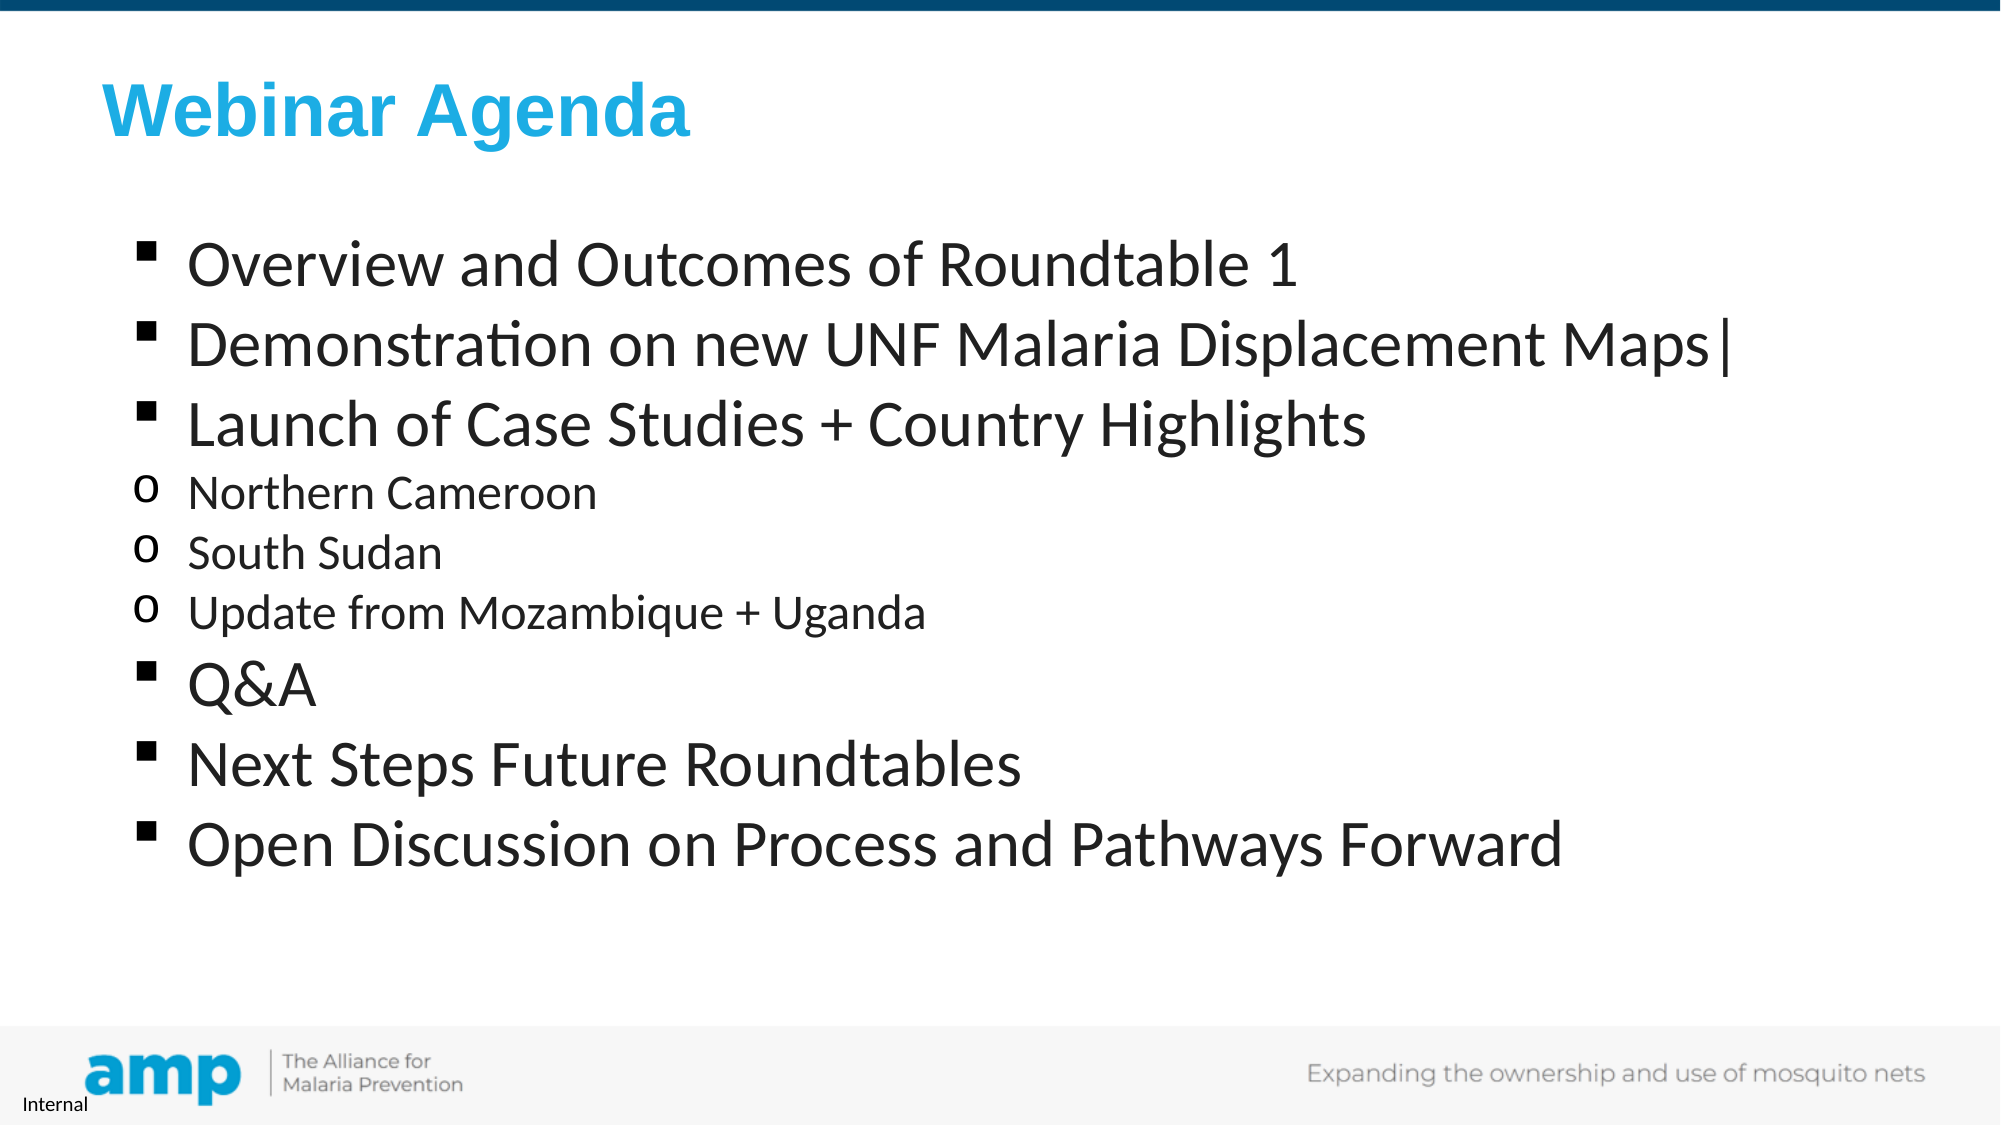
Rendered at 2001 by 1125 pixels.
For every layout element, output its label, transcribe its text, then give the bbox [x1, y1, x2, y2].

title Webinar Agenda [87, 35, 1905, 188]
picture [0, 0, 2001, 1125]
text_box Overview and Outcomes of Roundtable 1 Demonstration on new UNF Malaria Displacement Maps| Launch of Case Studies + Country Highlights Northern Cameroon South Sudan Update from Mozambique + Uganda Q&A Next Steps Future Roundtables Open Discussion on Process and Pathways Forward [116, 212, 1835, 915]
